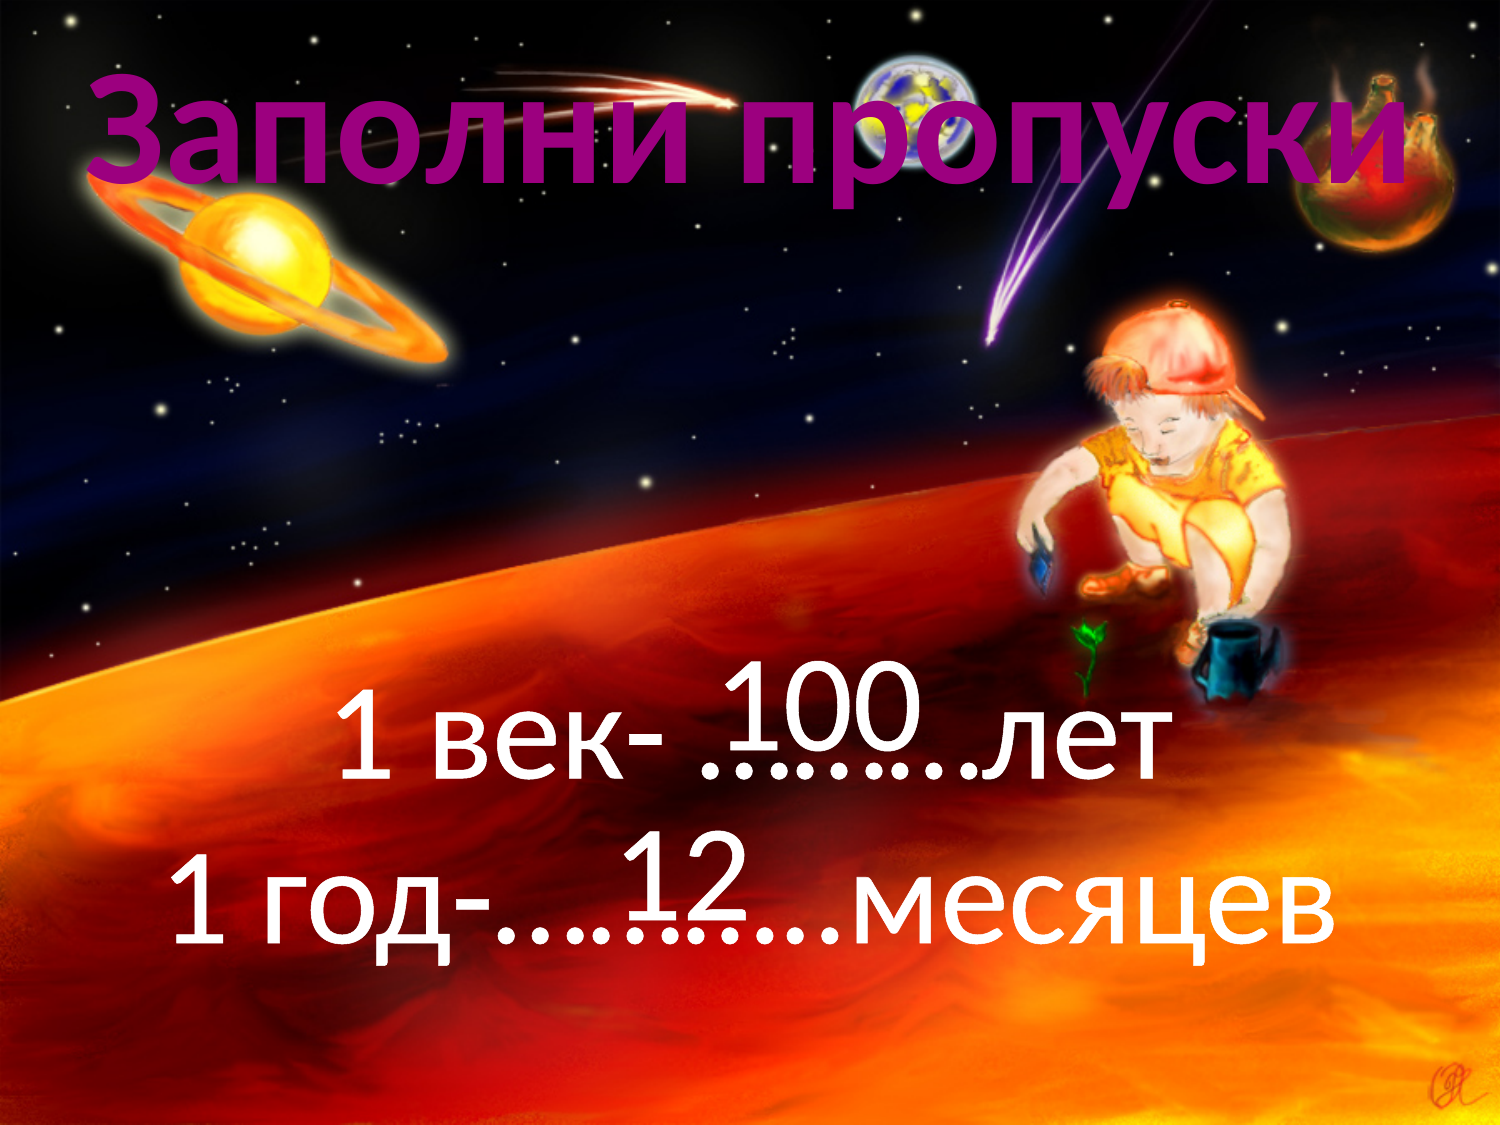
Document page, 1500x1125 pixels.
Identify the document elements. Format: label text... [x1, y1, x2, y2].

text_box Заполни пропуски [69, 9, 1431, 225]
text_box 1 век- ………лет 1 год-………..месяцев [144, 633, 1356, 979]
text_box 100 [698, 605, 938, 786]
picture [0, 0, 1500, 1125]
text_box 12 [597, 775, 767, 955]
